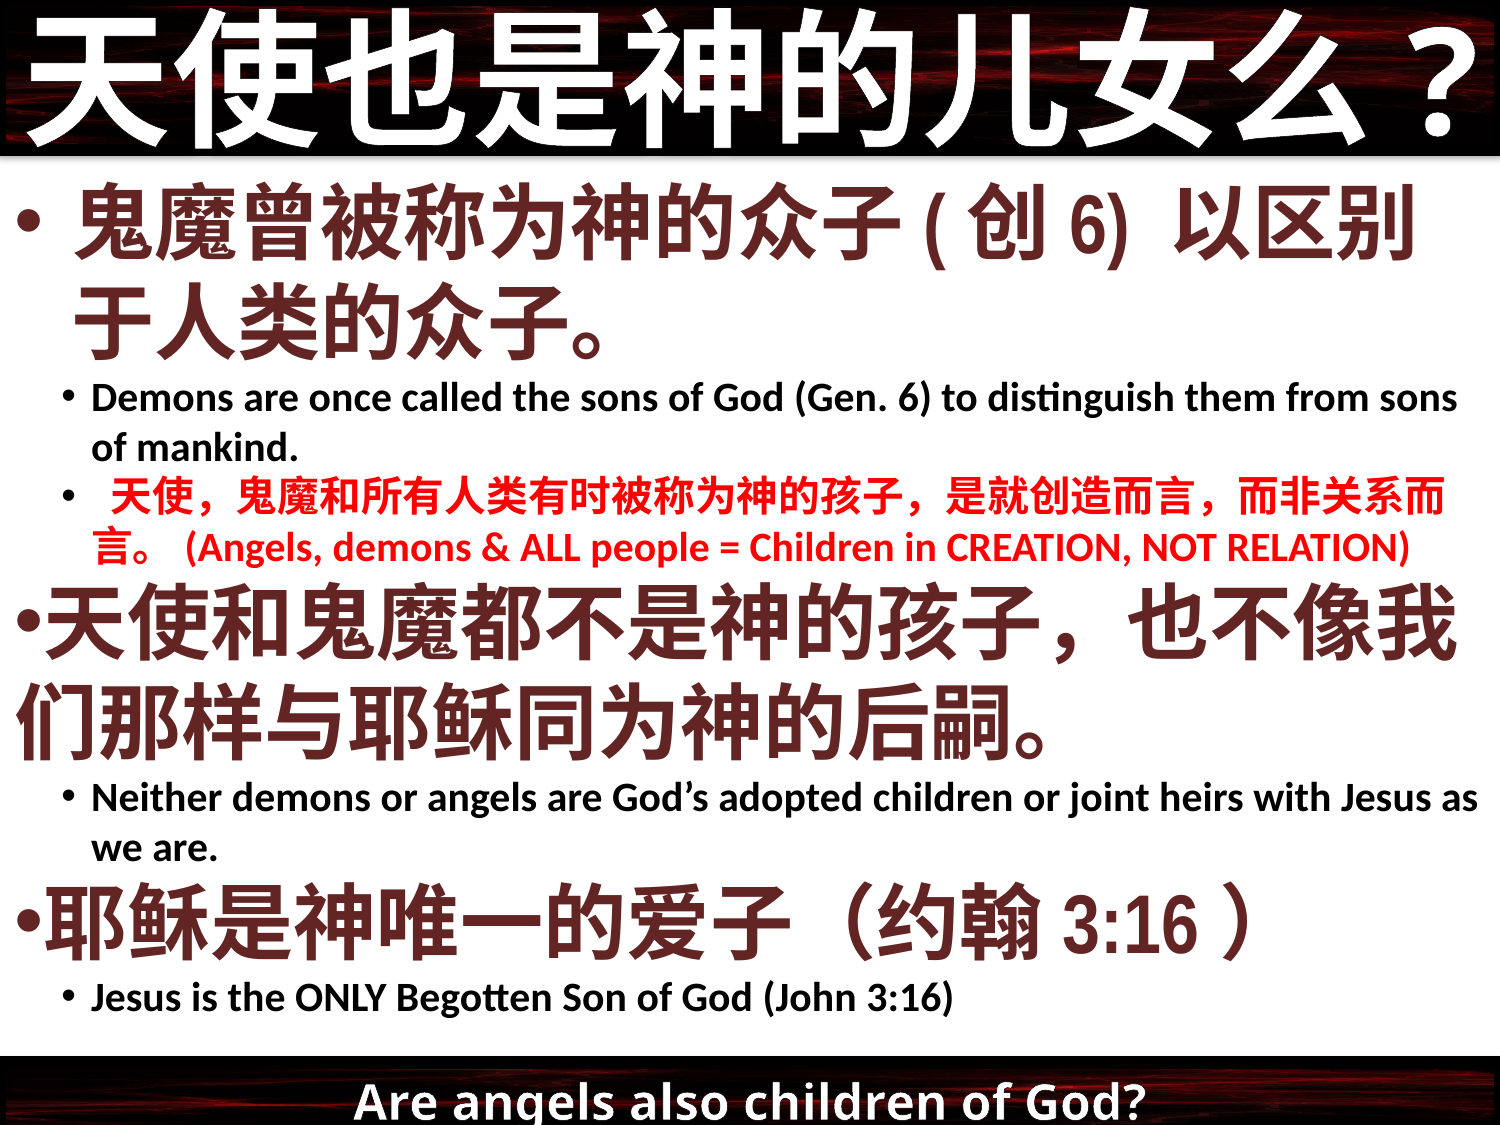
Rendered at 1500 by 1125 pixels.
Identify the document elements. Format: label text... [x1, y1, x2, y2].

text_box 天使也是神的儿女么? [0, 0, 1500, 150]
text_box 鬼魔曾被称为神的众子(创6) 以区别于人类的众子。 Demons are once called the sons of God (Gen. 6) to distinguish them from sons of mankind. 天使，鬼魔和所有人类有时被称为神的孩子，是就创造而言，而非关系而言。(Angels, demons & ALL people = Children in CREATION, NOT RELATION) 天使和鬼魔都不是神的孩子，也不像我们那样与耶稣同为神的后嗣。 Neither demons or angels are God’s adopted children or joint heirs with Jesus as we are. 耶稣是神唯一的爱子（约翰3:16） Jesus is the ONLY Begotten Son of God (John 3:16) [0, 162, 1500, 1028]
text_box Are angels also children of God? [0, 1062, 1500, 1125]
